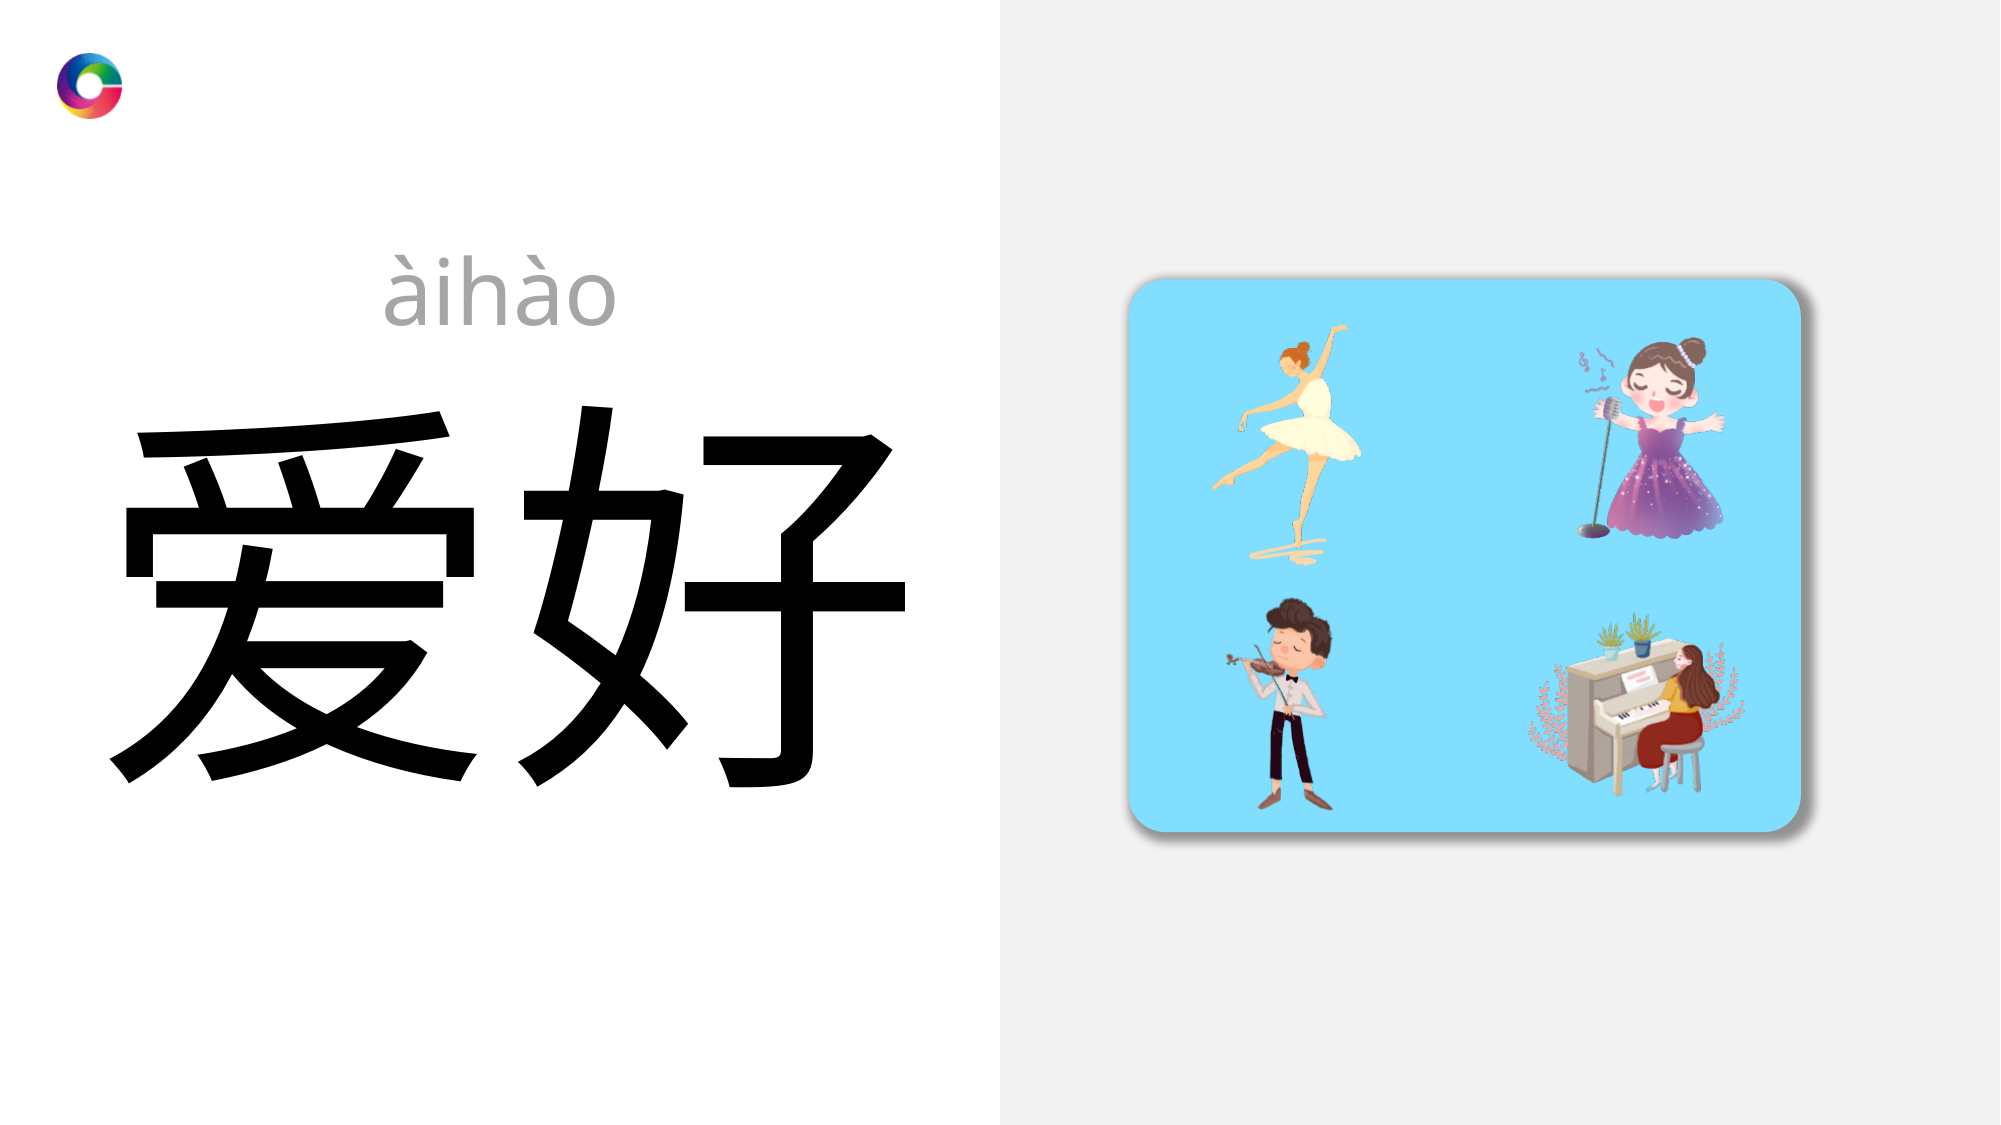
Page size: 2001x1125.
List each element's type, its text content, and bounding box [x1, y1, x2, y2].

text_box àihào [58, 211, 921, 367]
picture [1558, 332, 1744, 548]
picture [1144, 311, 1436, 839]
picture [1519, 577, 1753, 811]
text_box 爱好 [0, 332, 1100, 845]
picture [57, 53, 122, 119]
